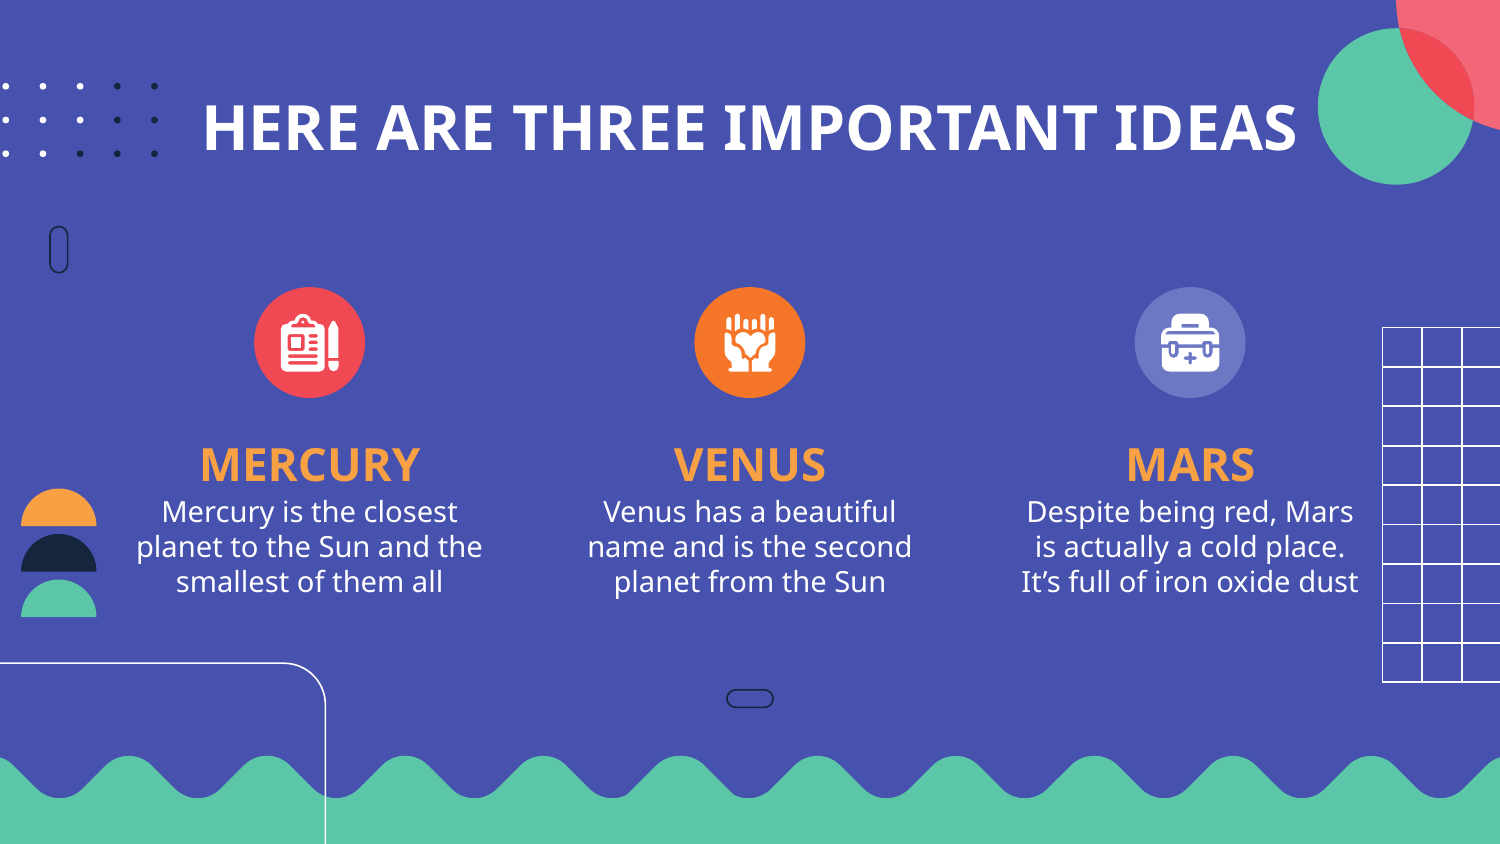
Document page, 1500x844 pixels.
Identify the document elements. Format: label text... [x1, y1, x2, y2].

text_box [1134, 287, 1246, 399]
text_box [1317, 0, 1500, 185]
text_box [254, 287, 366, 399]
subtitle MARS [998, 417, 1382, 478]
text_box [724, 313, 776, 372]
text_box [694, 287, 806, 399]
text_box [1160, 313, 1220, 372]
subtitle Despite being red, Mars is actually a cold place. It’s full of iron oxide dust [998, 478, 1382, 612]
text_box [280, 313, 339, 372]
title HERE ARE THREE IMPORTANT IDEAS [122, 72, 1312, 167]
subtitle MERCURY [118, 417, 502, 478]
subtitle Mercury is the closest planet to the Sun and the smallest of them all [118, 478, 502, 612]
subtitle VENUS [558, 417, 942, 478]
subtitle Venus has a beautiful name and is the second planet from the Sun [558, 478, 942, 612]
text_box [42, 41, 118, 198]
